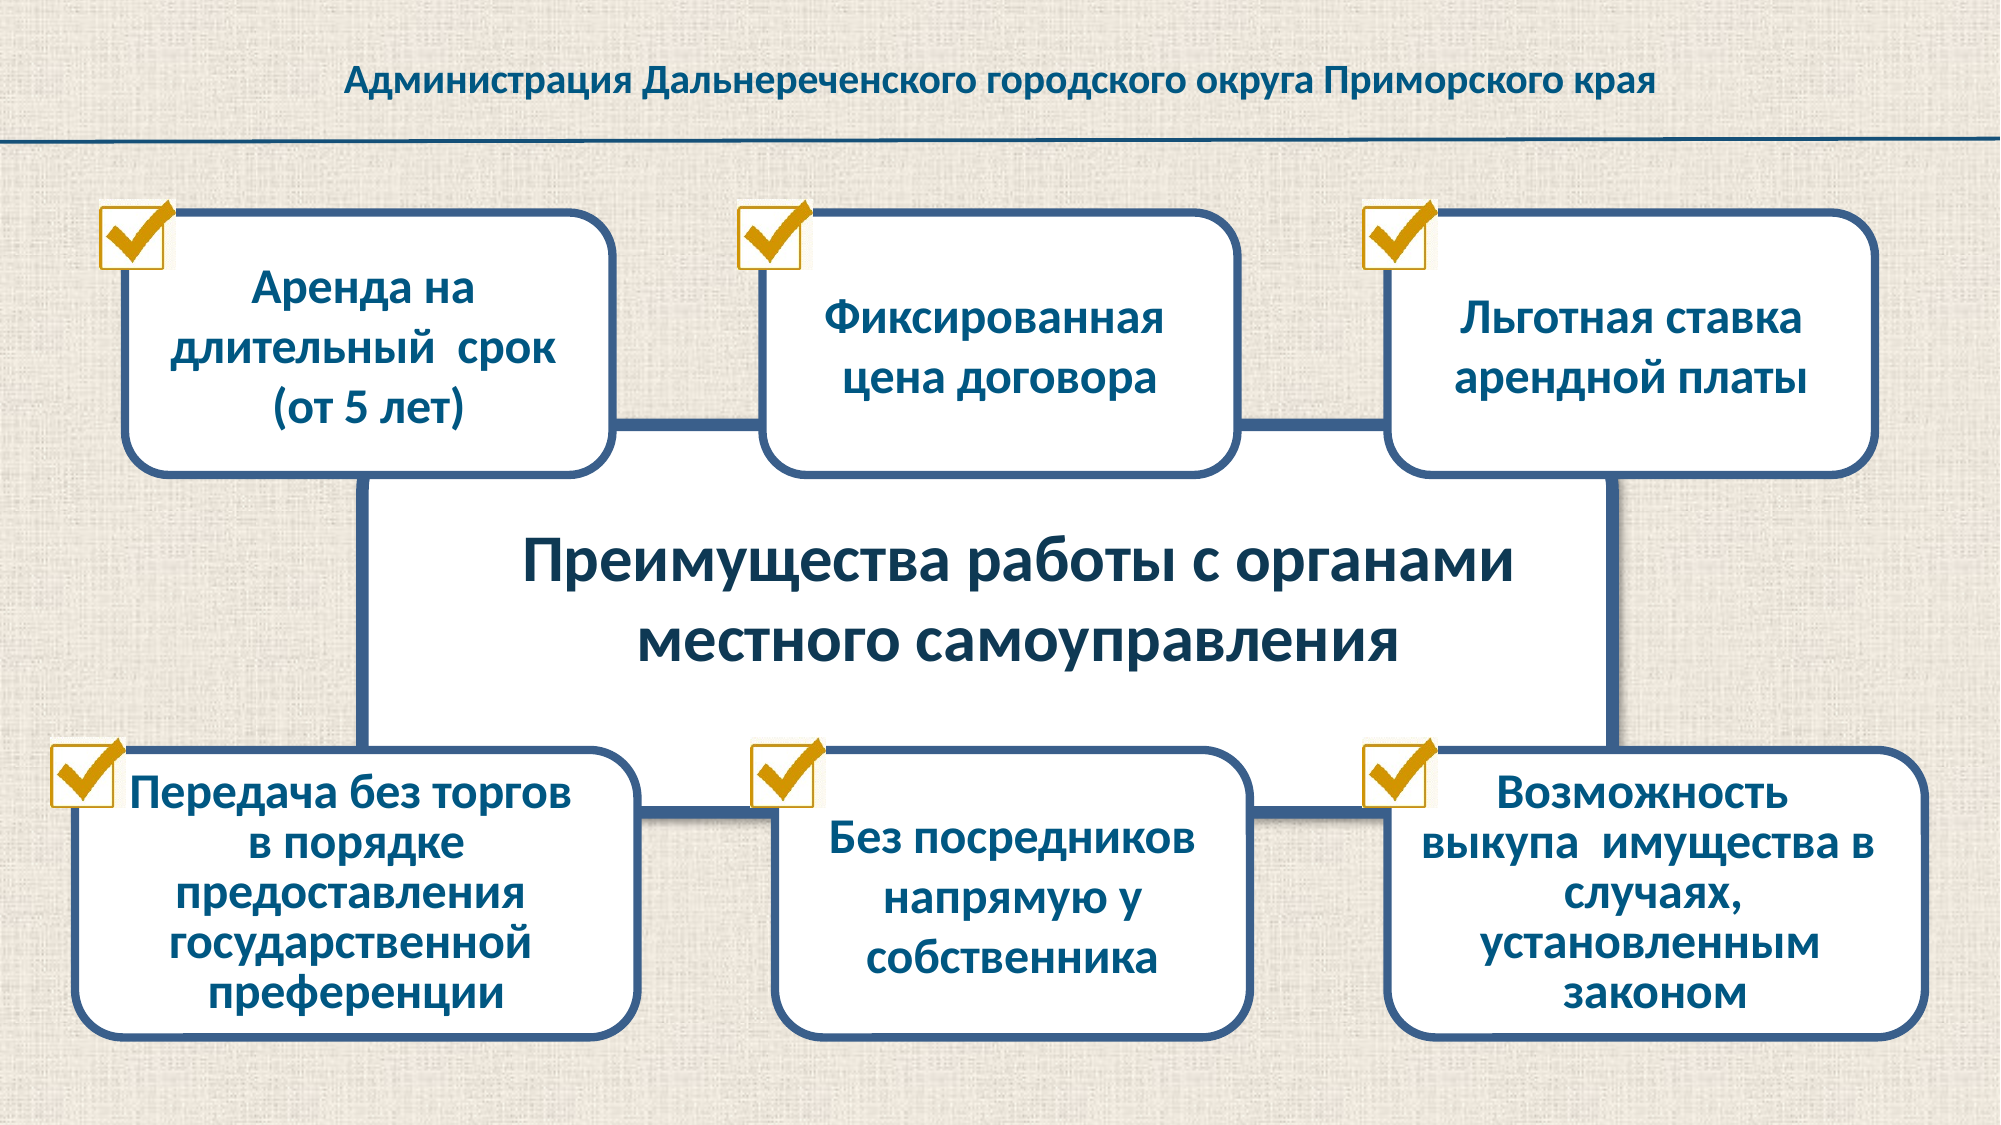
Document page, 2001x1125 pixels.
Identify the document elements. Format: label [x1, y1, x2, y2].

text_box [0, 49, 2000, 1038]
